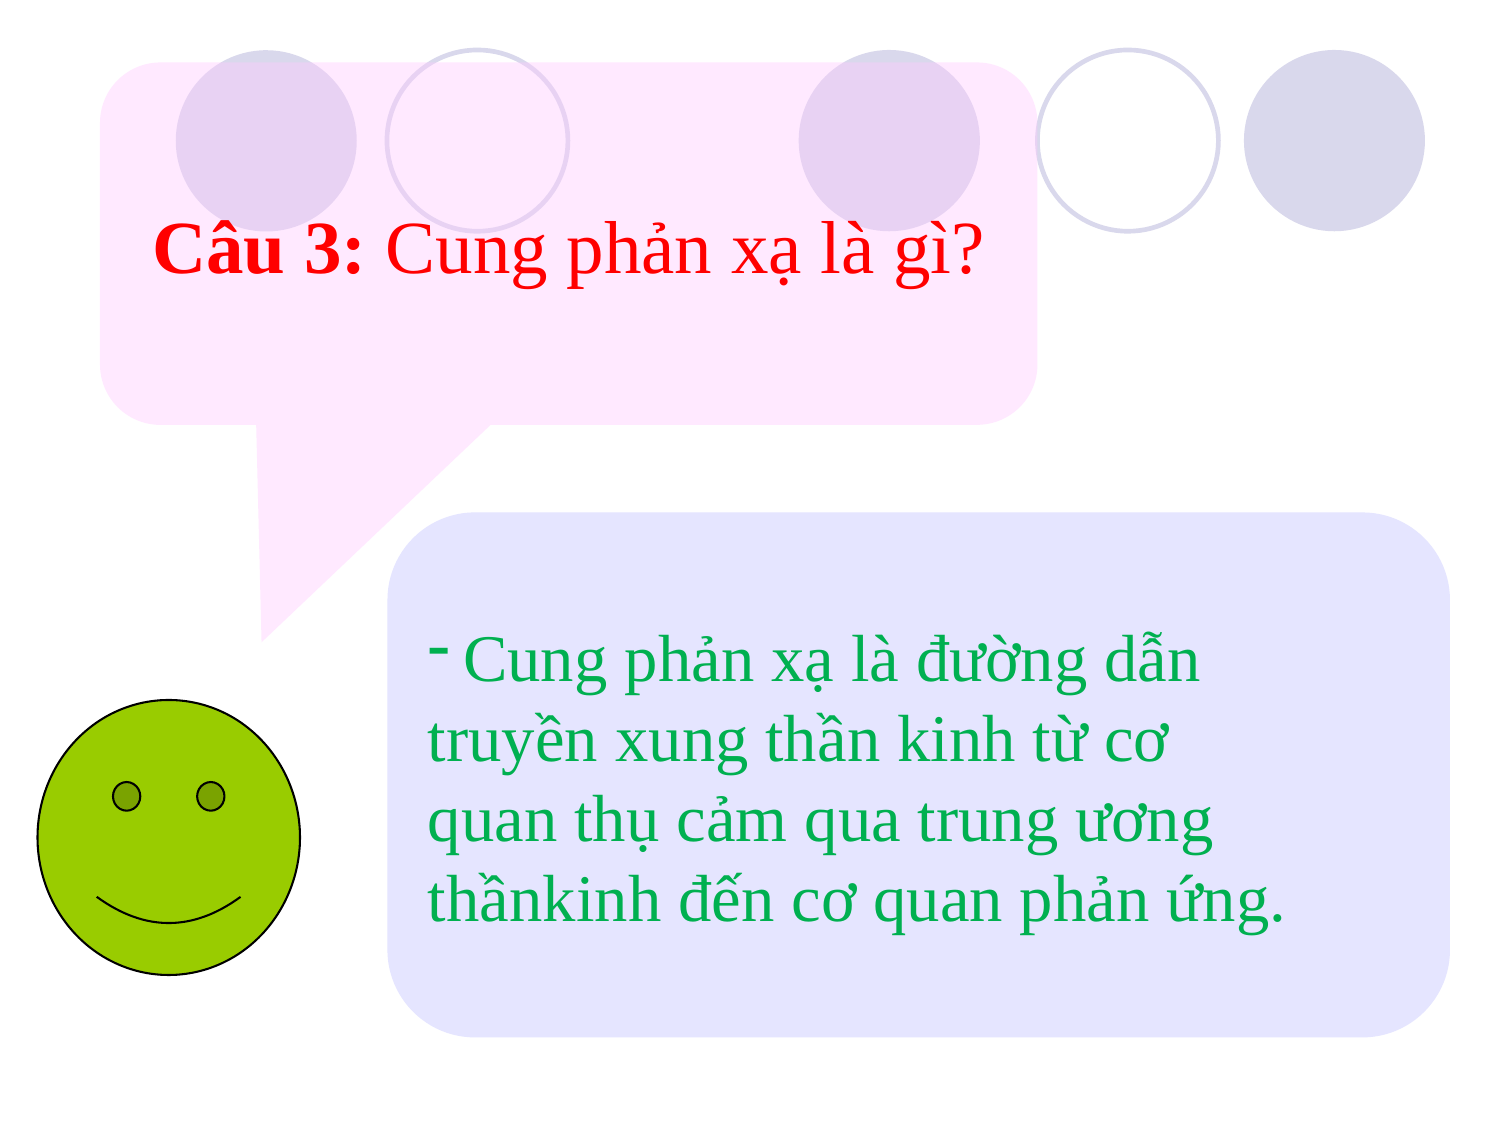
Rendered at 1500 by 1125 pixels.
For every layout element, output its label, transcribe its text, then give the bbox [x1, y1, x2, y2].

list [0, 200, 1350, 1006]
text_box Câu 3: Cung phản xạ là gì? [99, 62, 1038, 643]
text_box Cung phản xạ là đường dẫn truyền xung thần kinh từ cơ quan thụ cảm qua trung ương thầnkinh đến cơ quan phản ứng. [387, 512, 1450, 1038]
text_box [37, 699, 301, 976]
